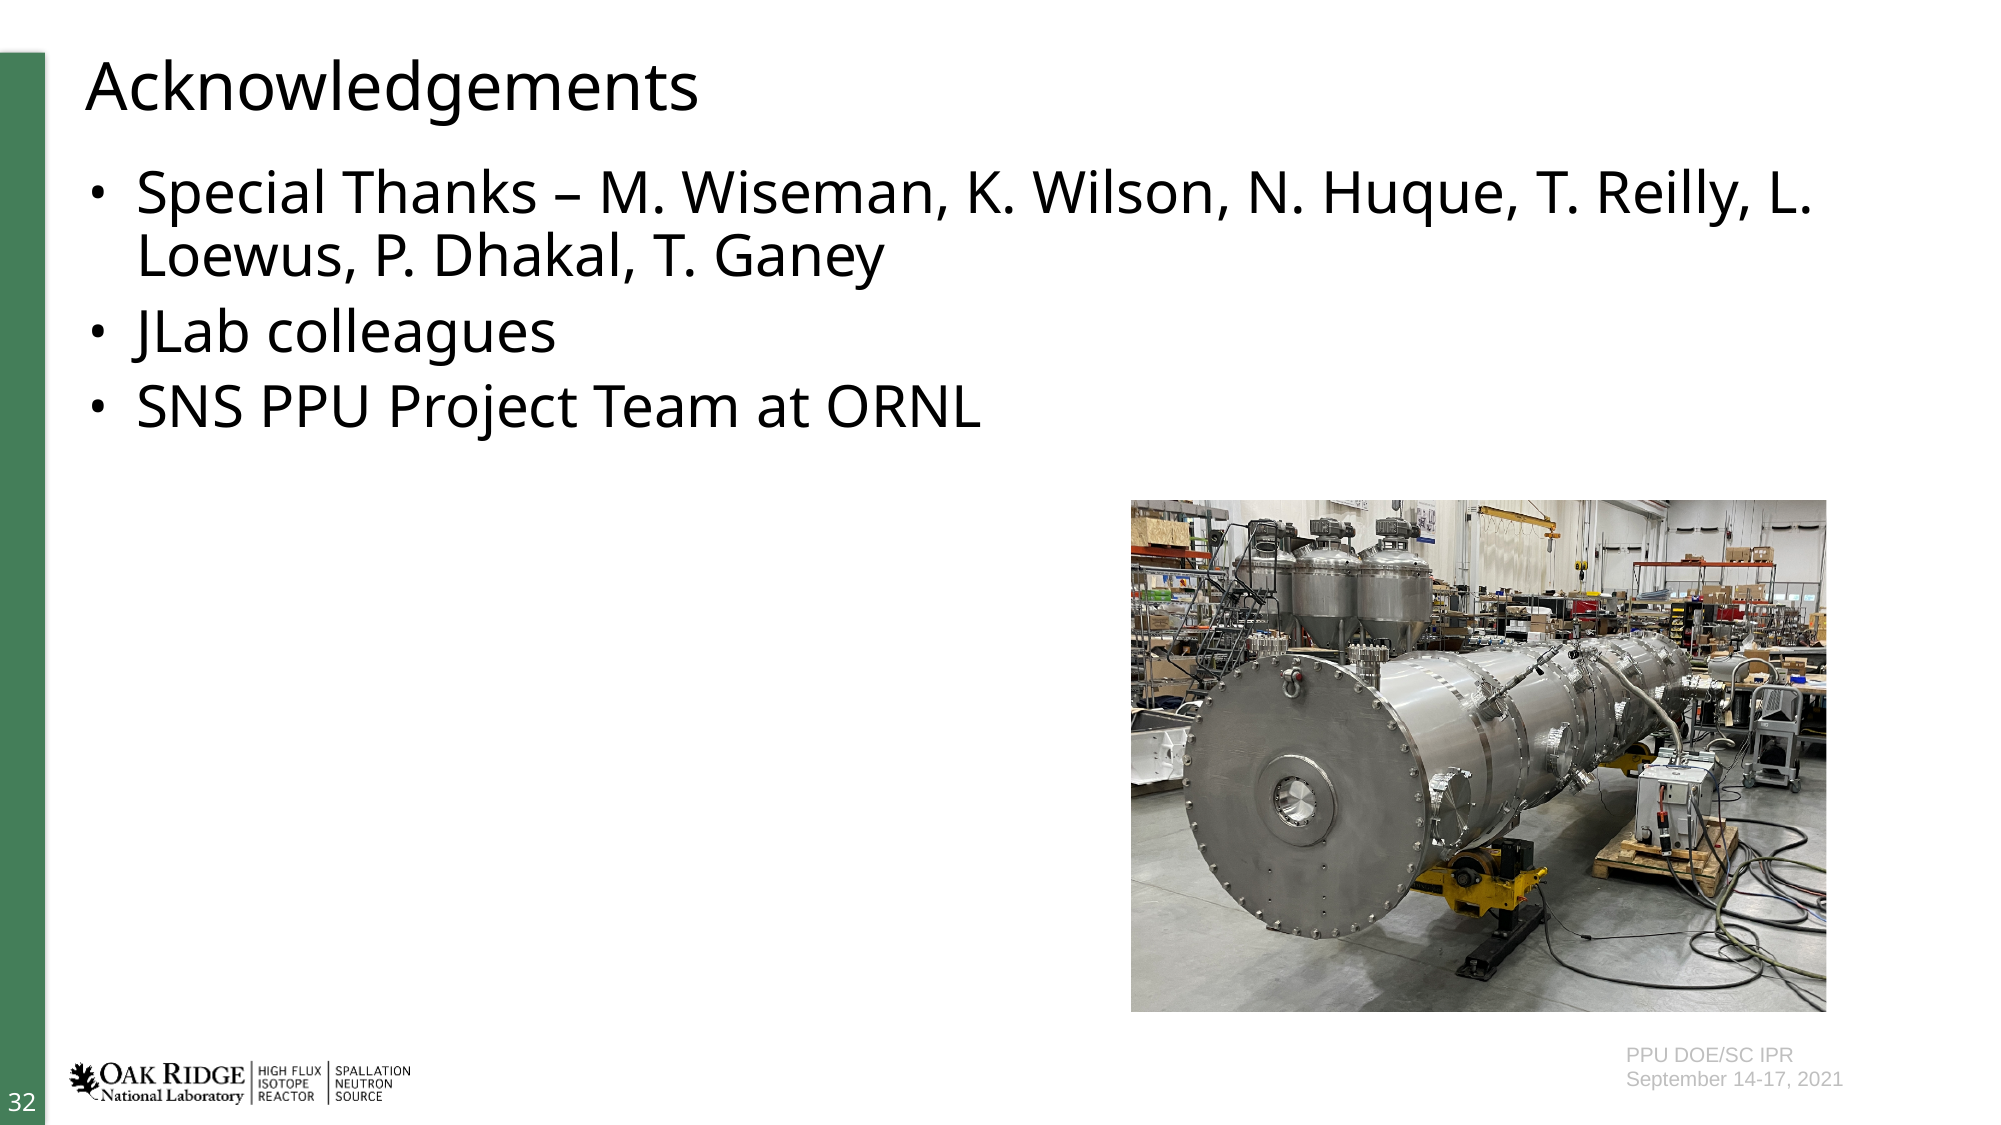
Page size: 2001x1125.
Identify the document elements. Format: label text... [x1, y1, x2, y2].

picture [66, 1058, 413, 1108]
picture [1130, 500, 1827, 1012]
list Special Thanks – M. Wiseman, K. Wilson, N. Huque, T. Reilly, L. Loewus, P. Dhakal, T. Ganey JLab colleagues SNS PPU Project Team at ORNL [73, 155, 1878, 1036]
title Acknowledgements [70, 44, 1946, 134]
